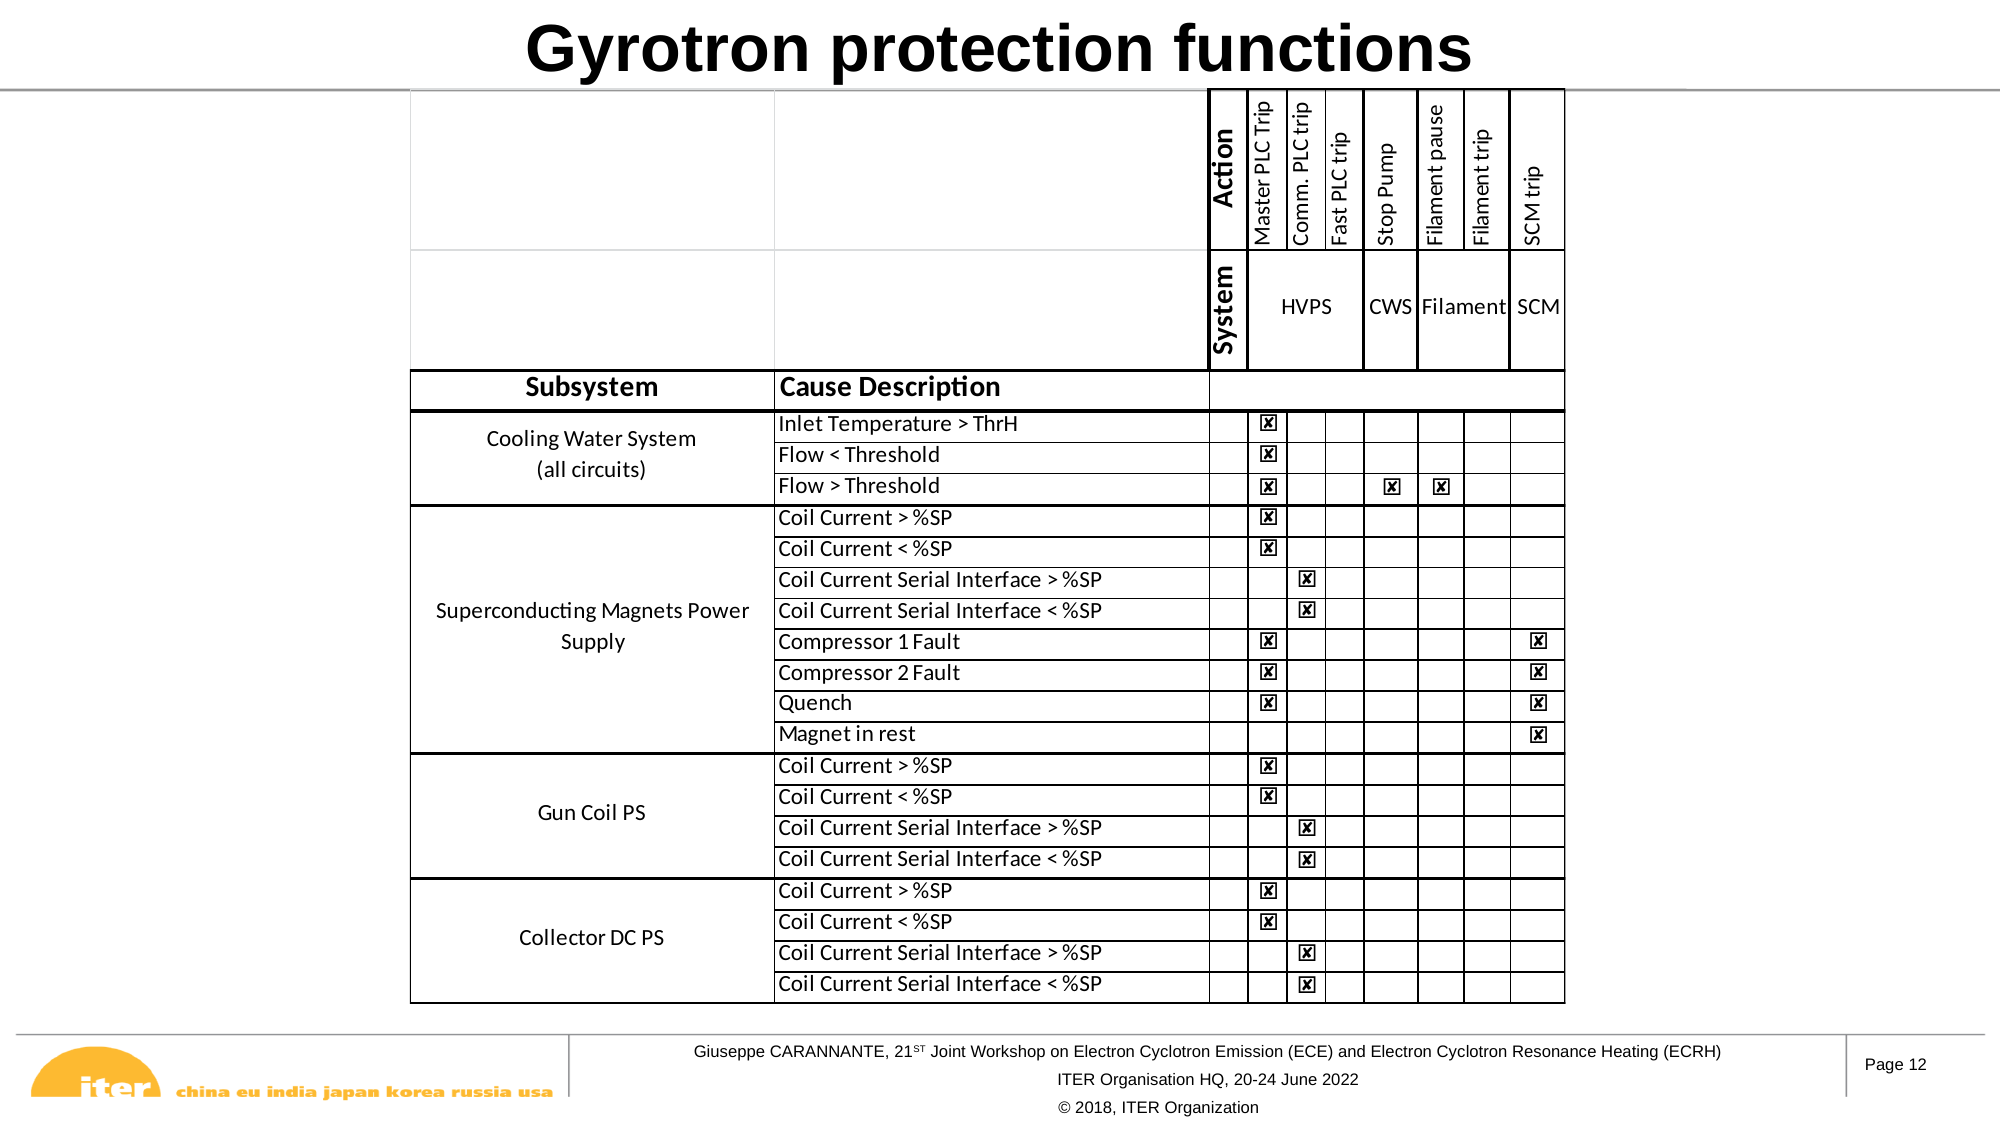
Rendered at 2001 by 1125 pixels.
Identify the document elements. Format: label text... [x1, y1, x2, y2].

title Gyrotron protection functions [0, 0, 2000, 90]
picture [0, 1022, 2000, 1125]
picture [409, 88, 1568, 1006]
